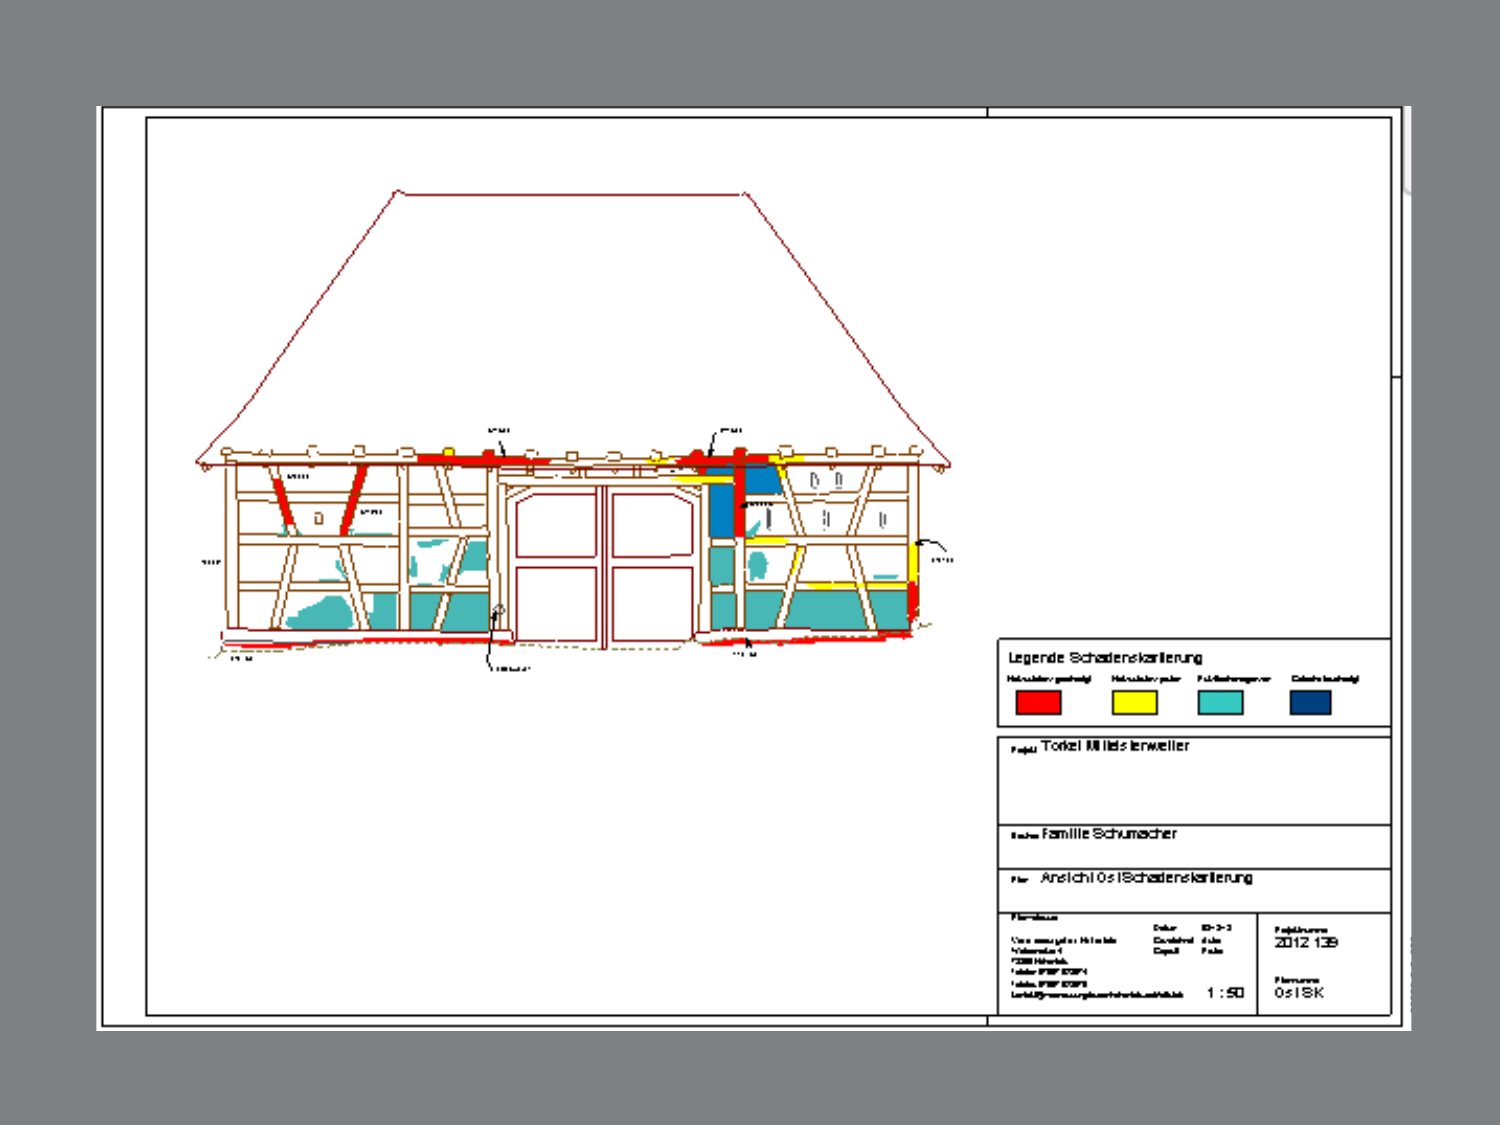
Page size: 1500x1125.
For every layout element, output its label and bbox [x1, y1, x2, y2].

picture [96, 105, 1412, 1032]
